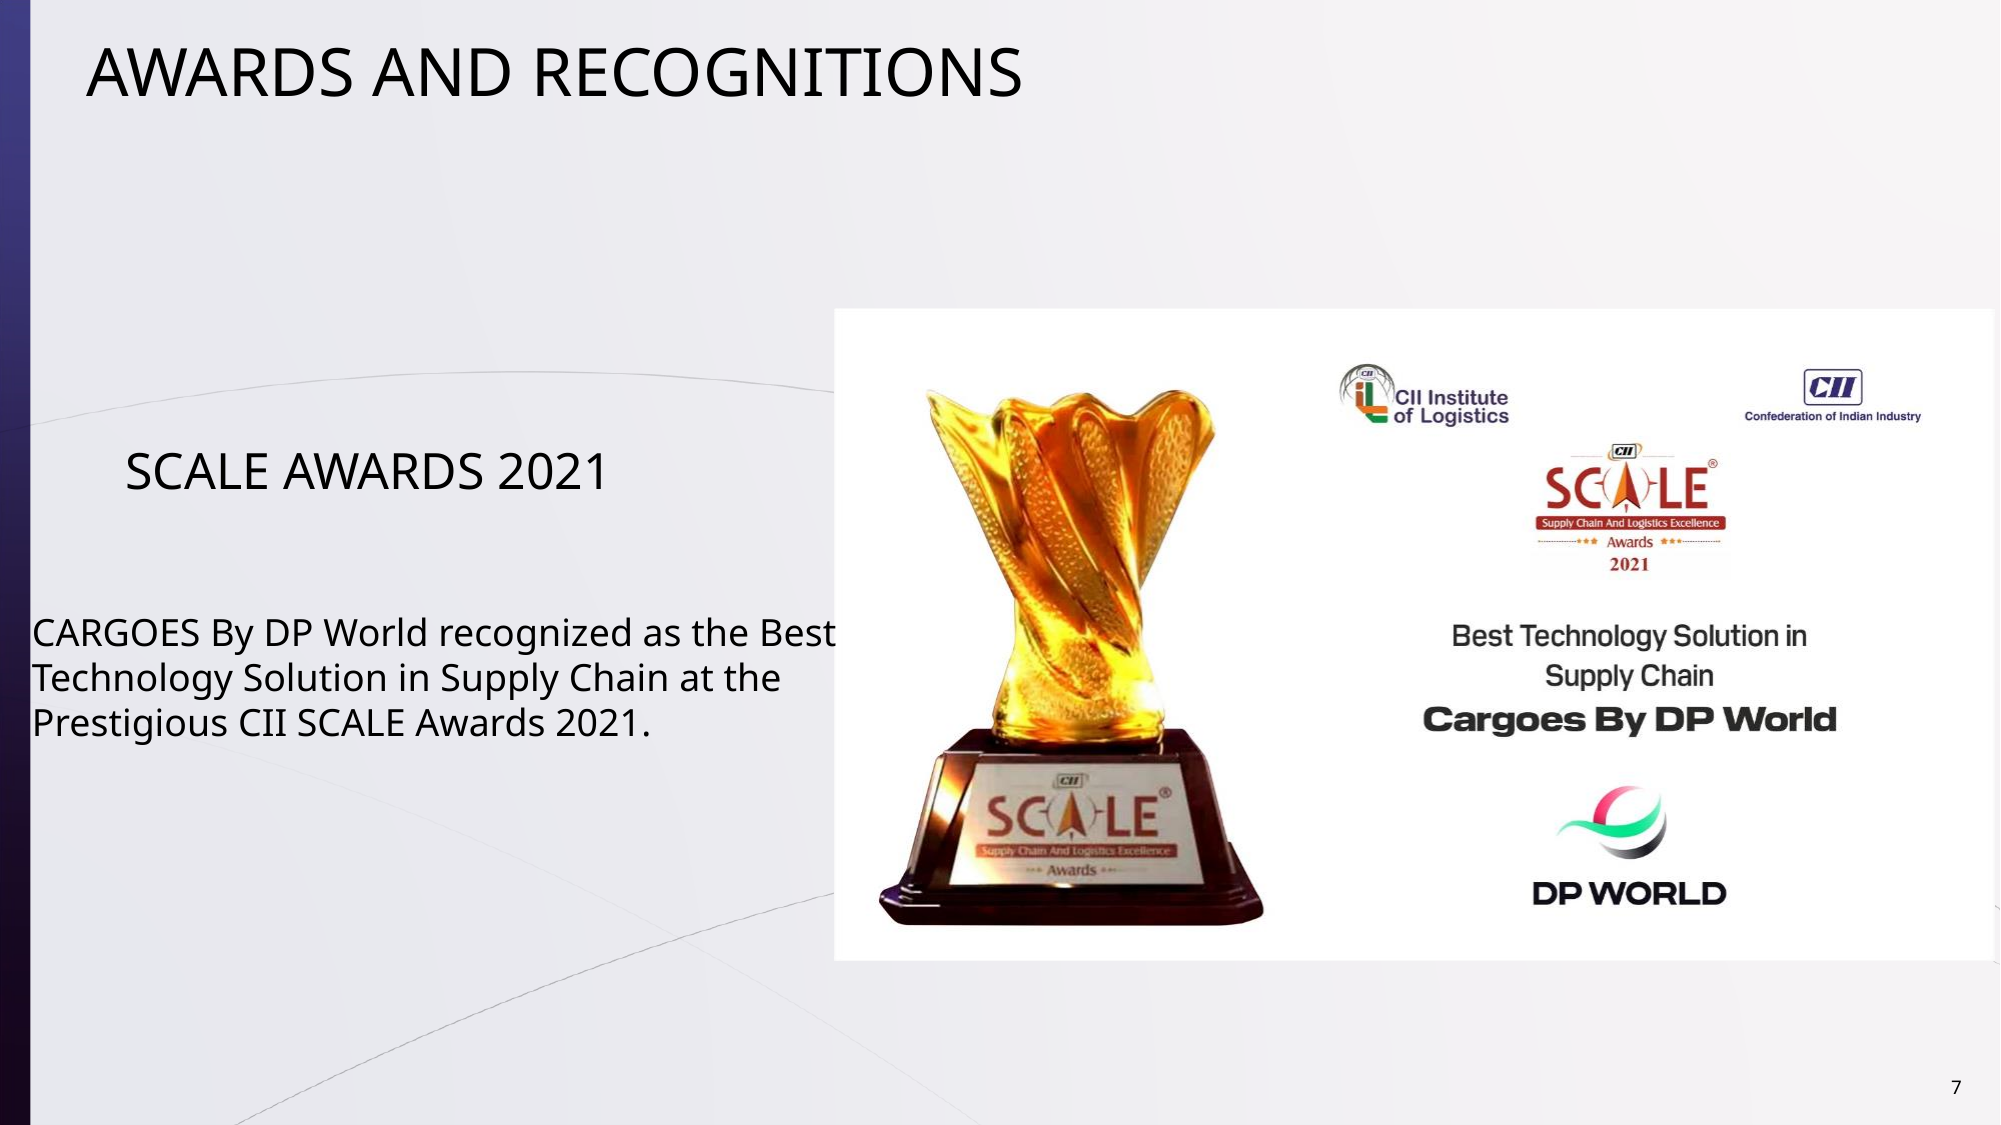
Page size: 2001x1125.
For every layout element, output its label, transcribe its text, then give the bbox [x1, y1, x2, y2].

text_box SCALE AWARDS 2021 [110, 431, 731, 507]
text_box CARGOES By DP World recognized as the Best Technology Solution in Supply Chain at the Prestigious CII SCALE Awards 2021. [17, 601, 834, 752]
picture [0, 0, 2000, 1125]
slide_number 7 [1936, 1079, 1962, 1102]
title Awards and Recognitions [85, 45, 1926, 115]
